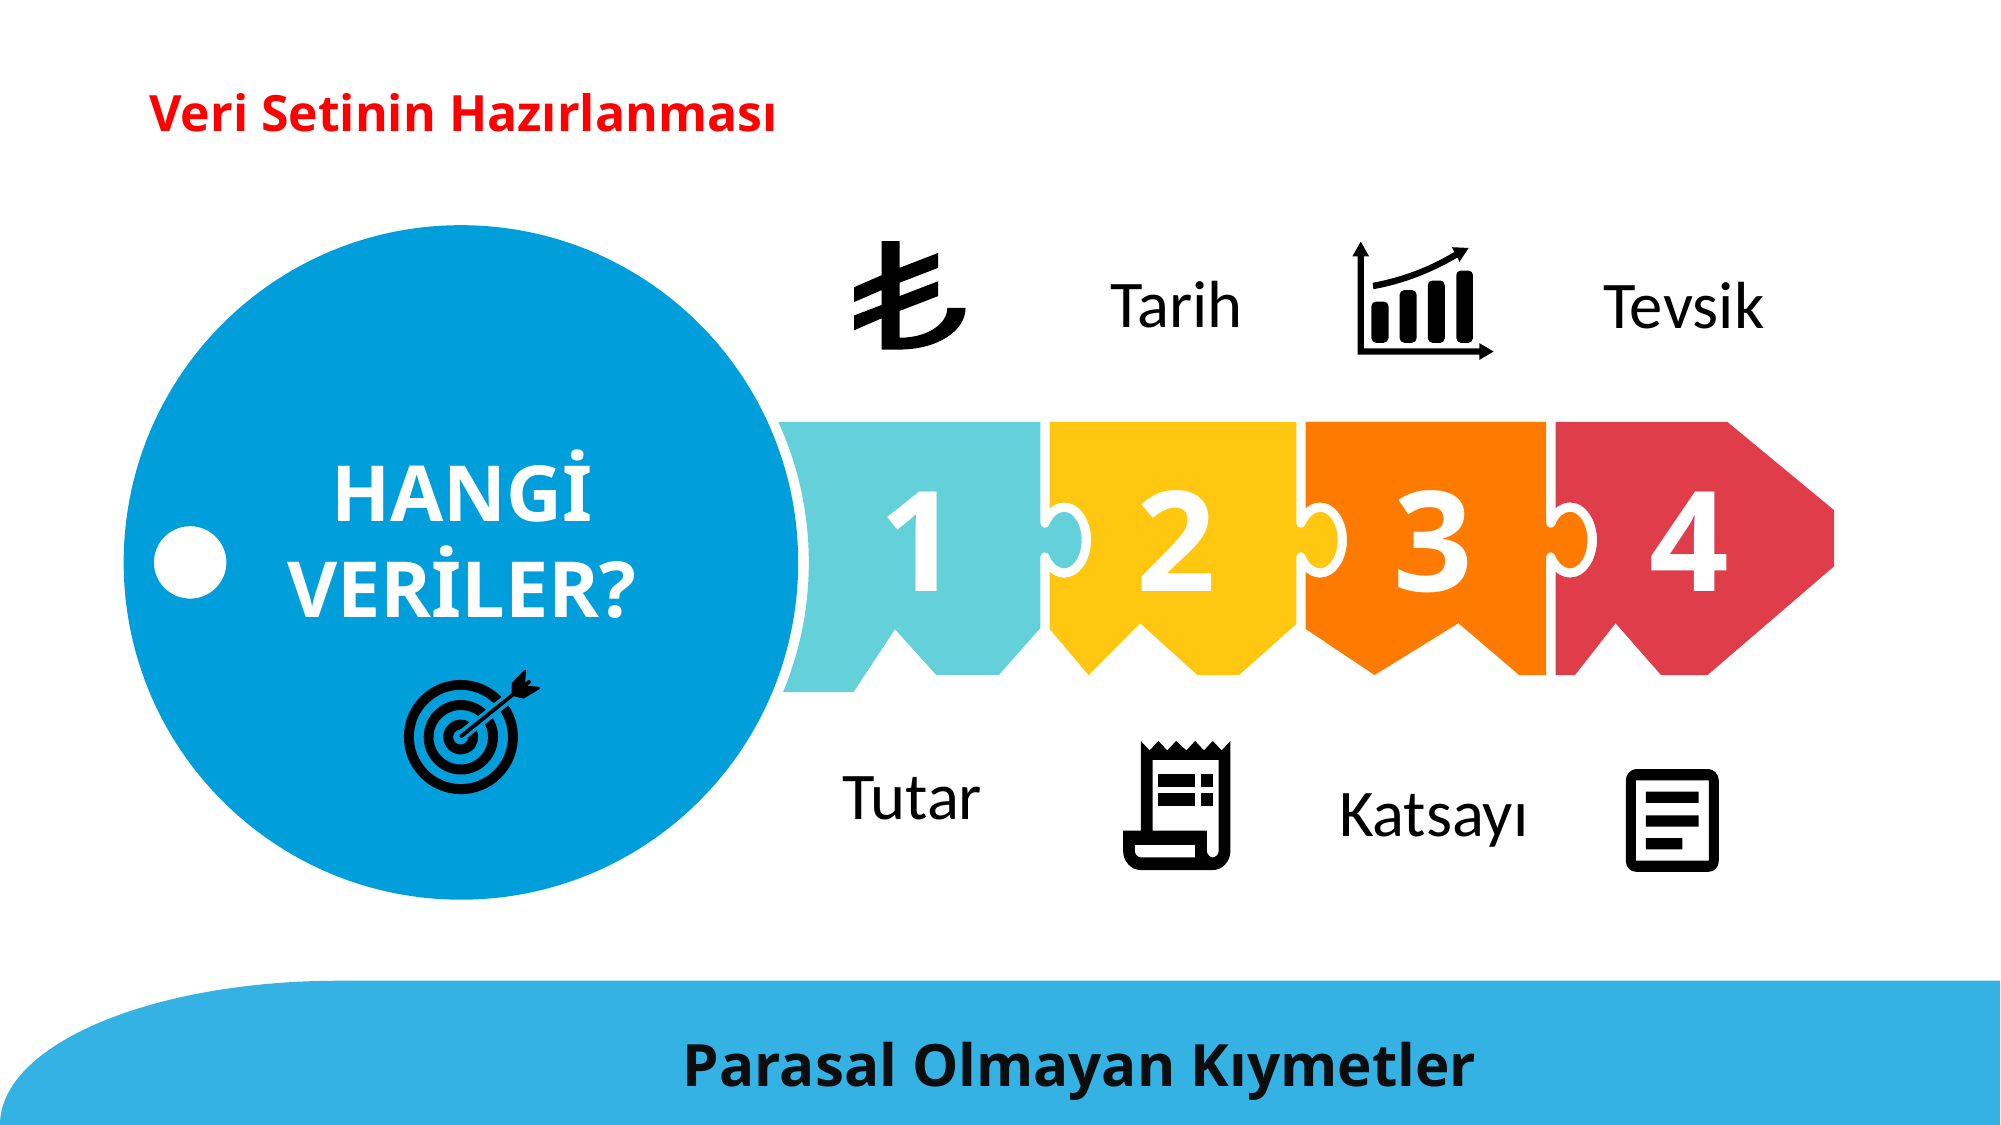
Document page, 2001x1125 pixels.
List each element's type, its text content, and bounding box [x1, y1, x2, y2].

text_box Tutar [799, 745, 1063, 840]
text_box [123, 225, 799, 900]
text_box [1123, 740, 1231, 871]
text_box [1625, 769, 1719, 872]
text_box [1049, 421, 1305, 676]
text_box Tarih [1026, 253, 1327, 349]
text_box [778, 421, 1082, 693]
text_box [396, 669, 541, 802]
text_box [1305, 421, 1555, 676]
text_box [1352, 241, 1494, 360]
text_box Katsayı [1324, 762, 1626, 857]
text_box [0, 980, 2000, 1125]
text_box Tevsik [1588, 254, 1890, 350]
text_box [854, 241, 966, 350]
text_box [1555, 421, 1835, 676]
text_box Veri Setinin Hazırlanması [134, 74, 1740, 149]
